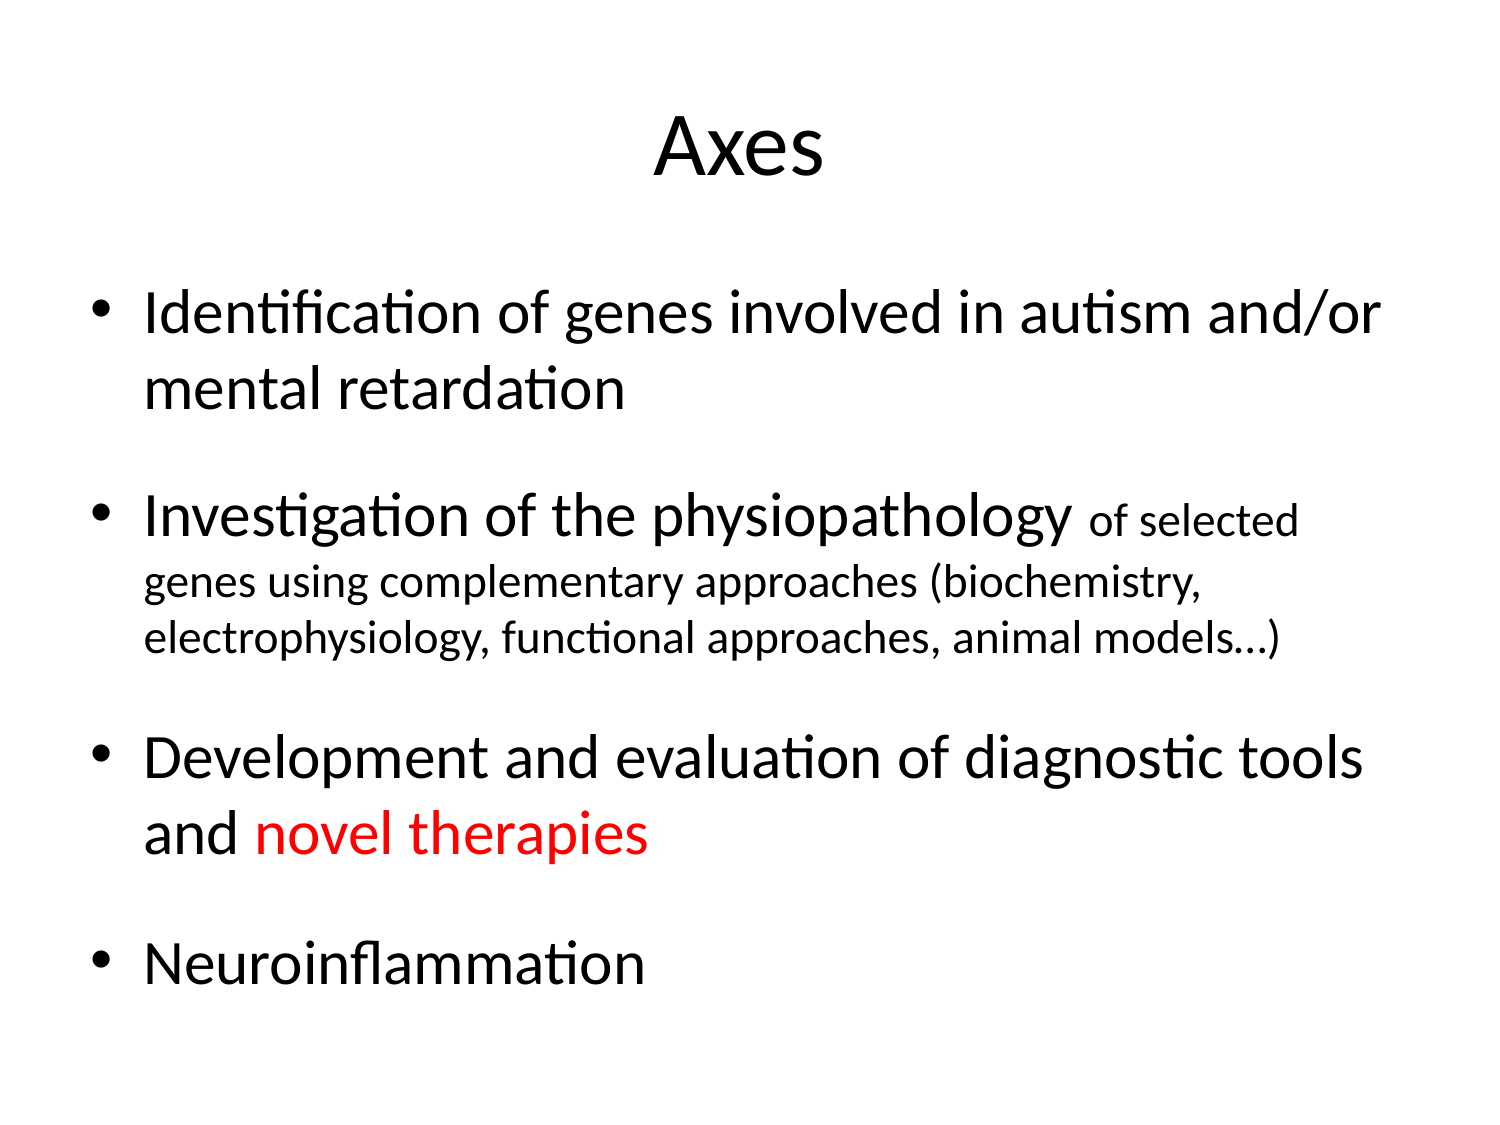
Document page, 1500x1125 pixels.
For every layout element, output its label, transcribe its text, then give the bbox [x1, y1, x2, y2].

title Axes [75, 45, 1425, 233]
list Identification of genes involved in autism and/or mental retardation Investigation of the physiopathology of selected genes using complementary approaches (biochemistry, electrophysiology, functional approaches, animal models…) Development and evaluation of diagnostic tools and novel therapies Neuroinflammation [75, 262, 1425, 1005]
